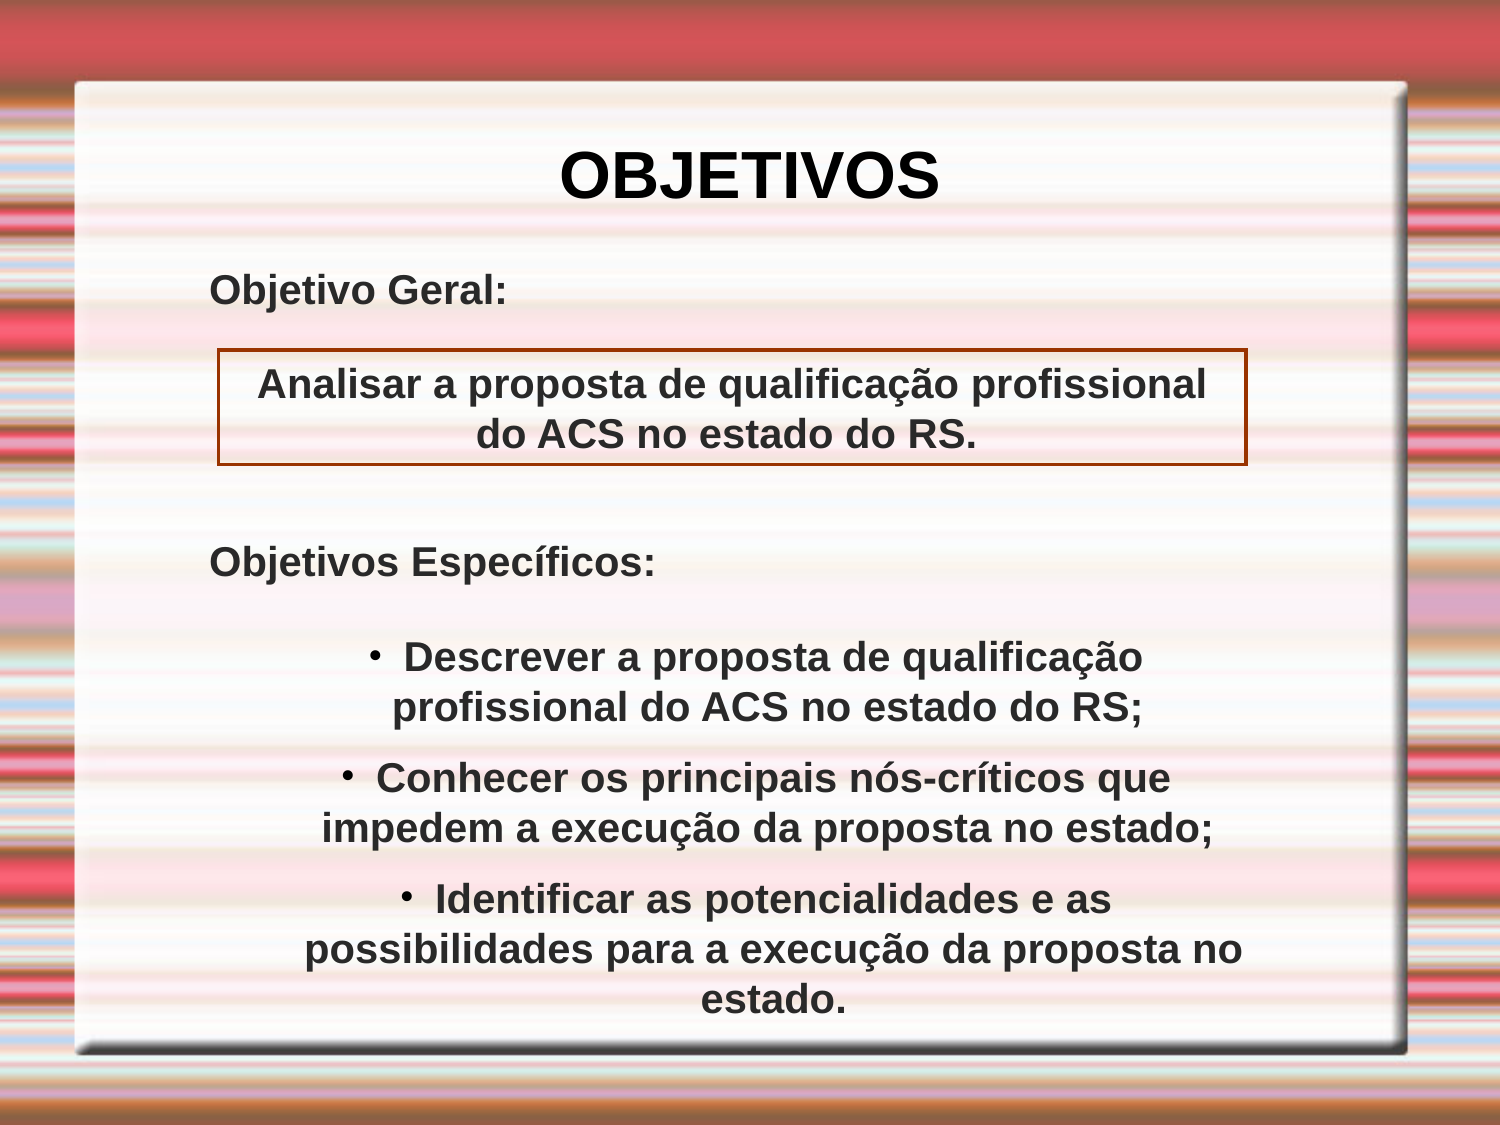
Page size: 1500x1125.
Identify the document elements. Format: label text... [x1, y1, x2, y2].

text_box Objetivos Específicos: [194, 527, 672, 592]
text_box Analisar a proposta de qualificação profissional do ACS no estado do RS. [218, 349, 1247, 465]
text_box Descrever a proposta de qualificação profissional do ACS no estado do RS; Conhecer os principais nós-críticos que impedem a execução da proposta no estado; Identificar as potencialidades e as possibilidades para a execução da proposta no estado. [242, 622, 1270, 1030]
picture [0, 0, 1500, 1125]
text_box OBJETIVOS [94, 20, 1407, 220]
text_box Objetivo Geral: [194, 255, 524, 321]
